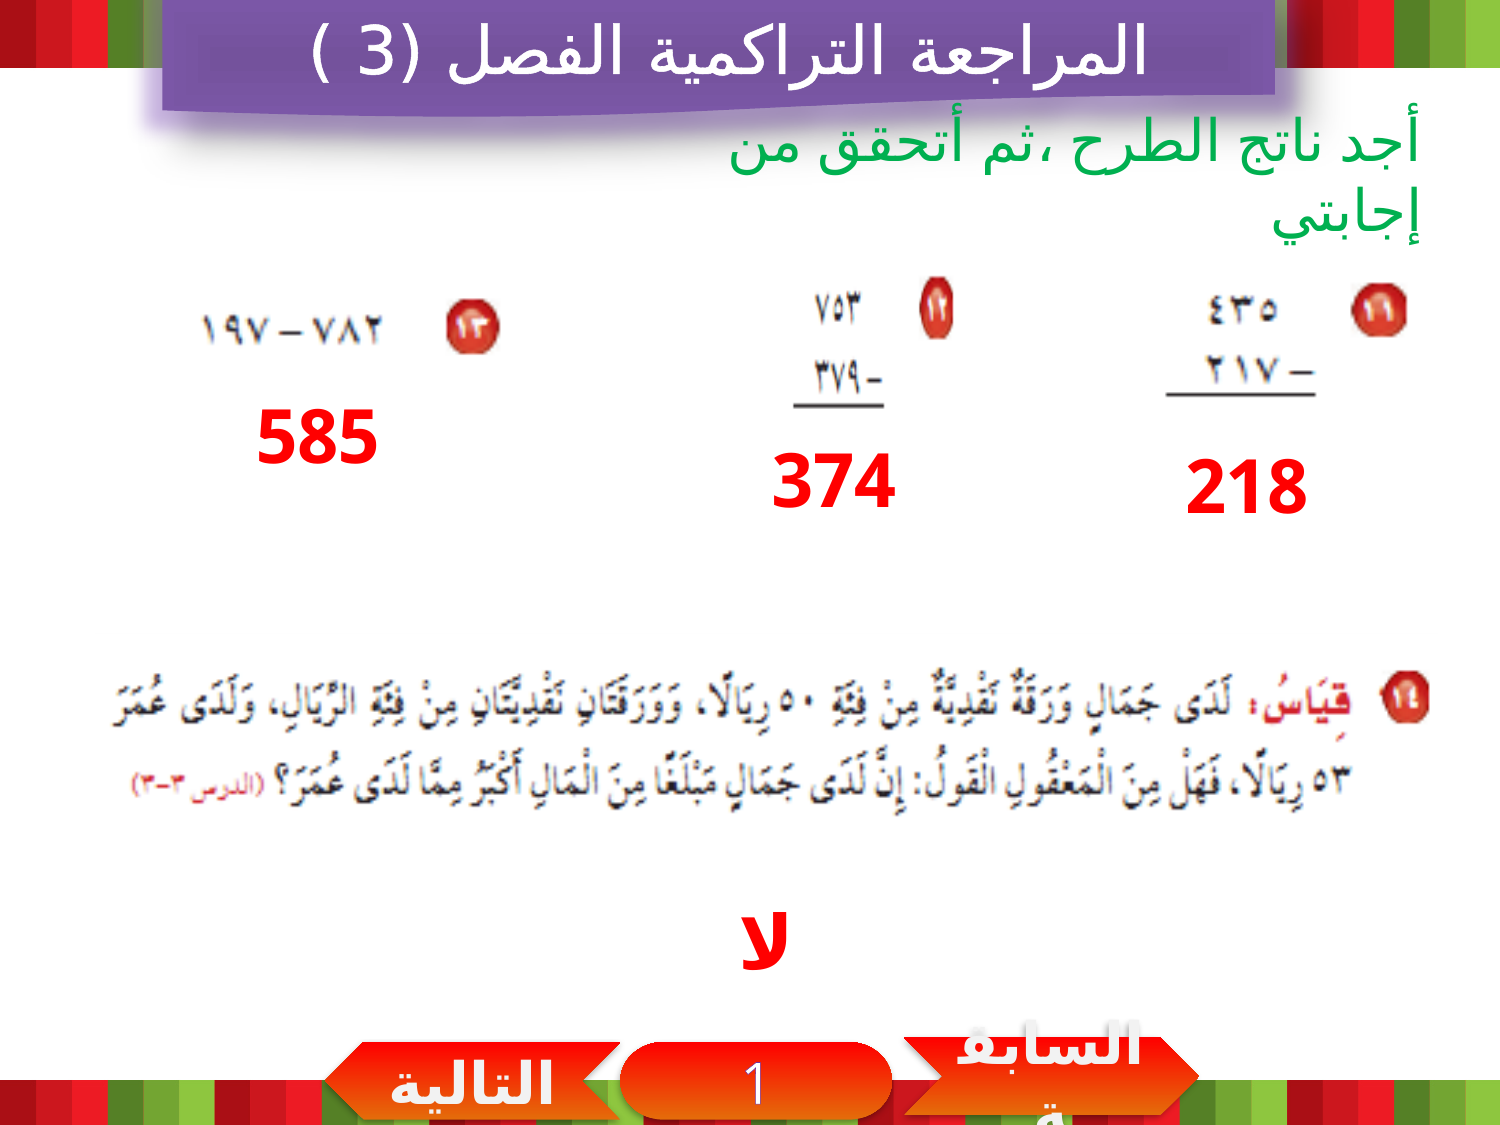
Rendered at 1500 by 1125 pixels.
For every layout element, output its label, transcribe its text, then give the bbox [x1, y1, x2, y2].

text_box أجد ناتج الطرح ،ثم أتحقق من إجابتي [543, 132, 1440, 215]
text_box المراجعة التراكمية الفصل (3 ) [162, 0, 1275, 117]
text_box 374 [731, 424, 938, 530]
picture [0, 0, 1500, 1125]
text_box لا [663, 887, 870, 993]
text_box 585 [214, 422, 422, 487]
text_box التالية [324, 1041, 621, 1120]
text_box 218 [1143, 431, 1350, 537]
text_box 1 [620, 1041, 892, 1120]
text_box السابقة [903, 1037, 1200, 1116]
